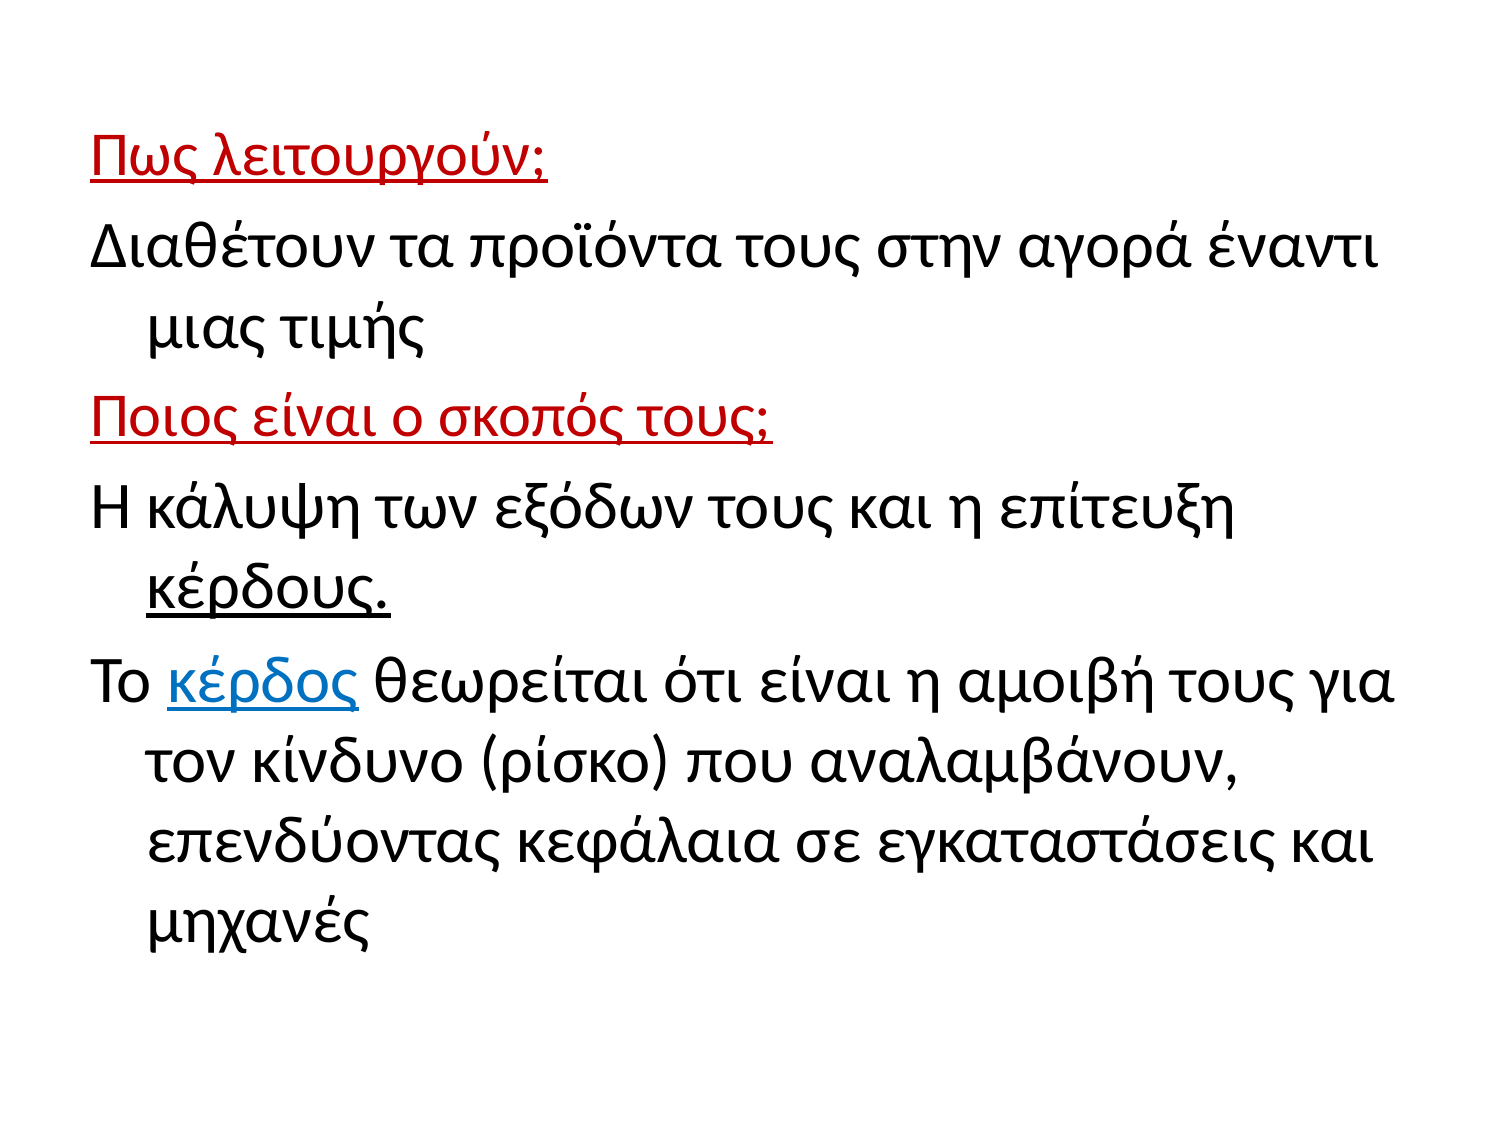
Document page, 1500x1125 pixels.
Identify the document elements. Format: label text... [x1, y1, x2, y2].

list Πως λειτουργούν; Διαθέτουν τα προϊόντα τους στην αγορά έναντι μιας τιμής Ποιος είναι ο σκοπός τους; Η κάλυψη των εξόδων τους και η επίτευξη κέρδους. Το κέρδος θεωρείται ότι είναι η αμοιβή τους για τον κίνδυνο (ρίσκο) που αναλαμβάνουν, επενδύοντας κεφάλαια σε εγκαταστάσεις και μηχανές [75, 105, 1425, 1005]
